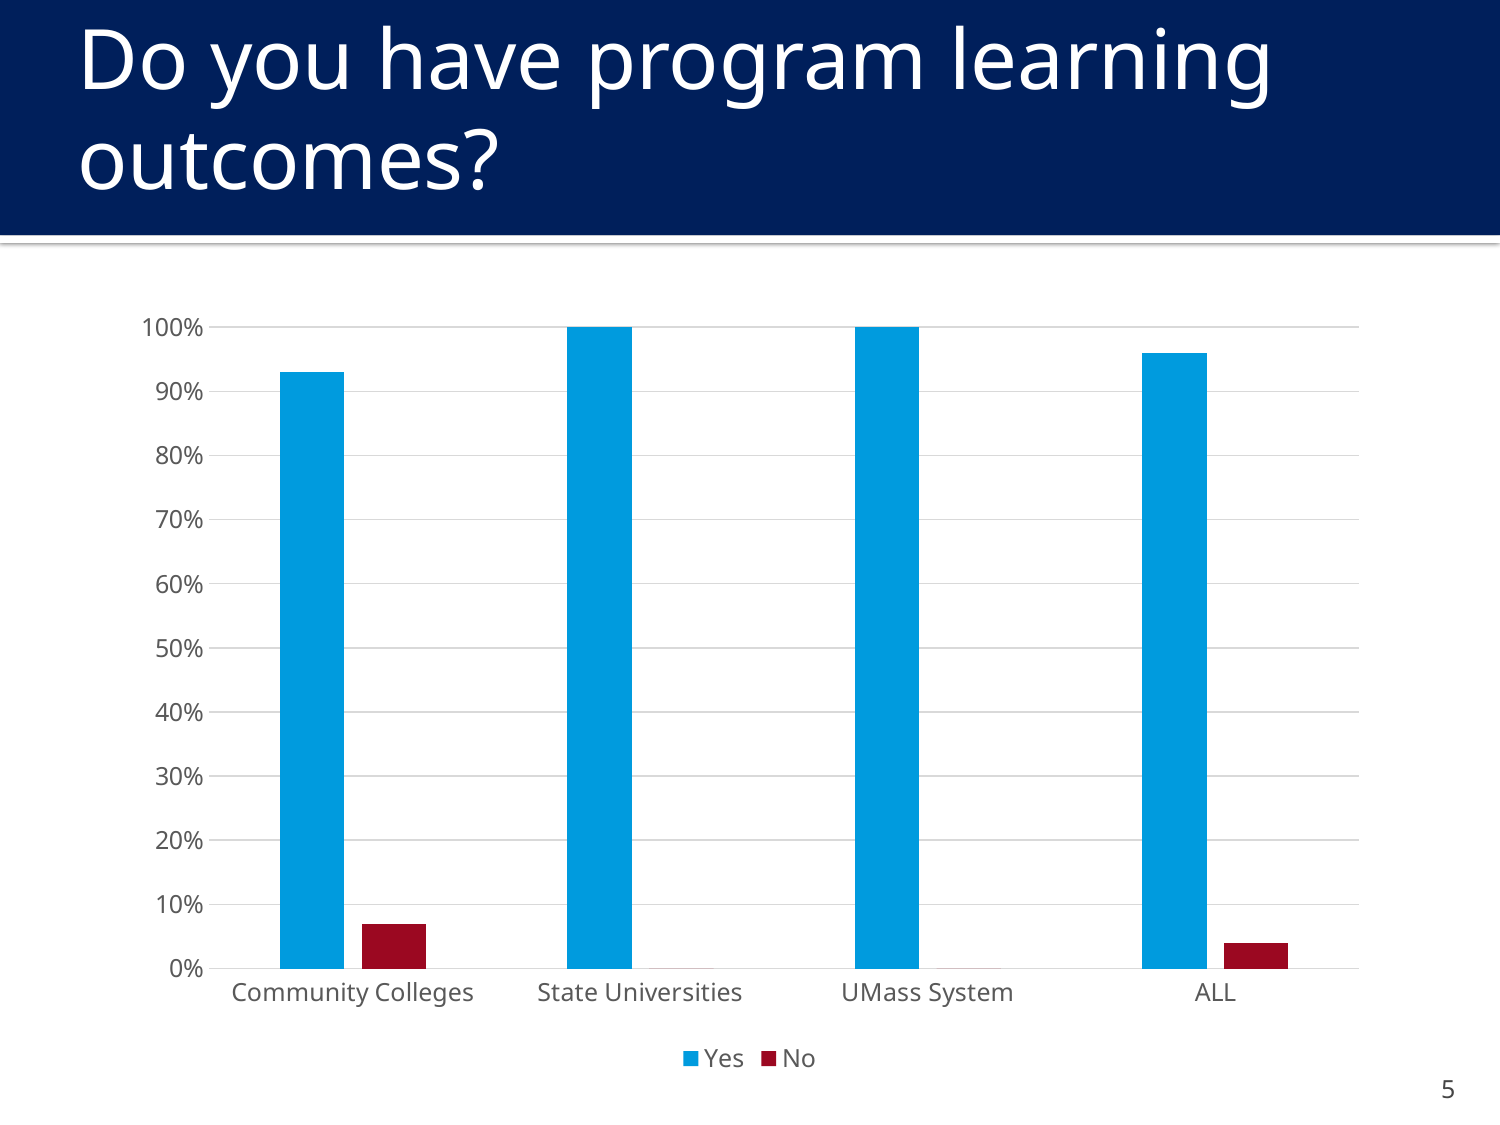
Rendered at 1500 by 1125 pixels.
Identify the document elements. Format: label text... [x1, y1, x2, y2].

chart [115, 294, 1385, 1082]
title Do you have program learning outcomes? [62, 37, 1438, 176]
